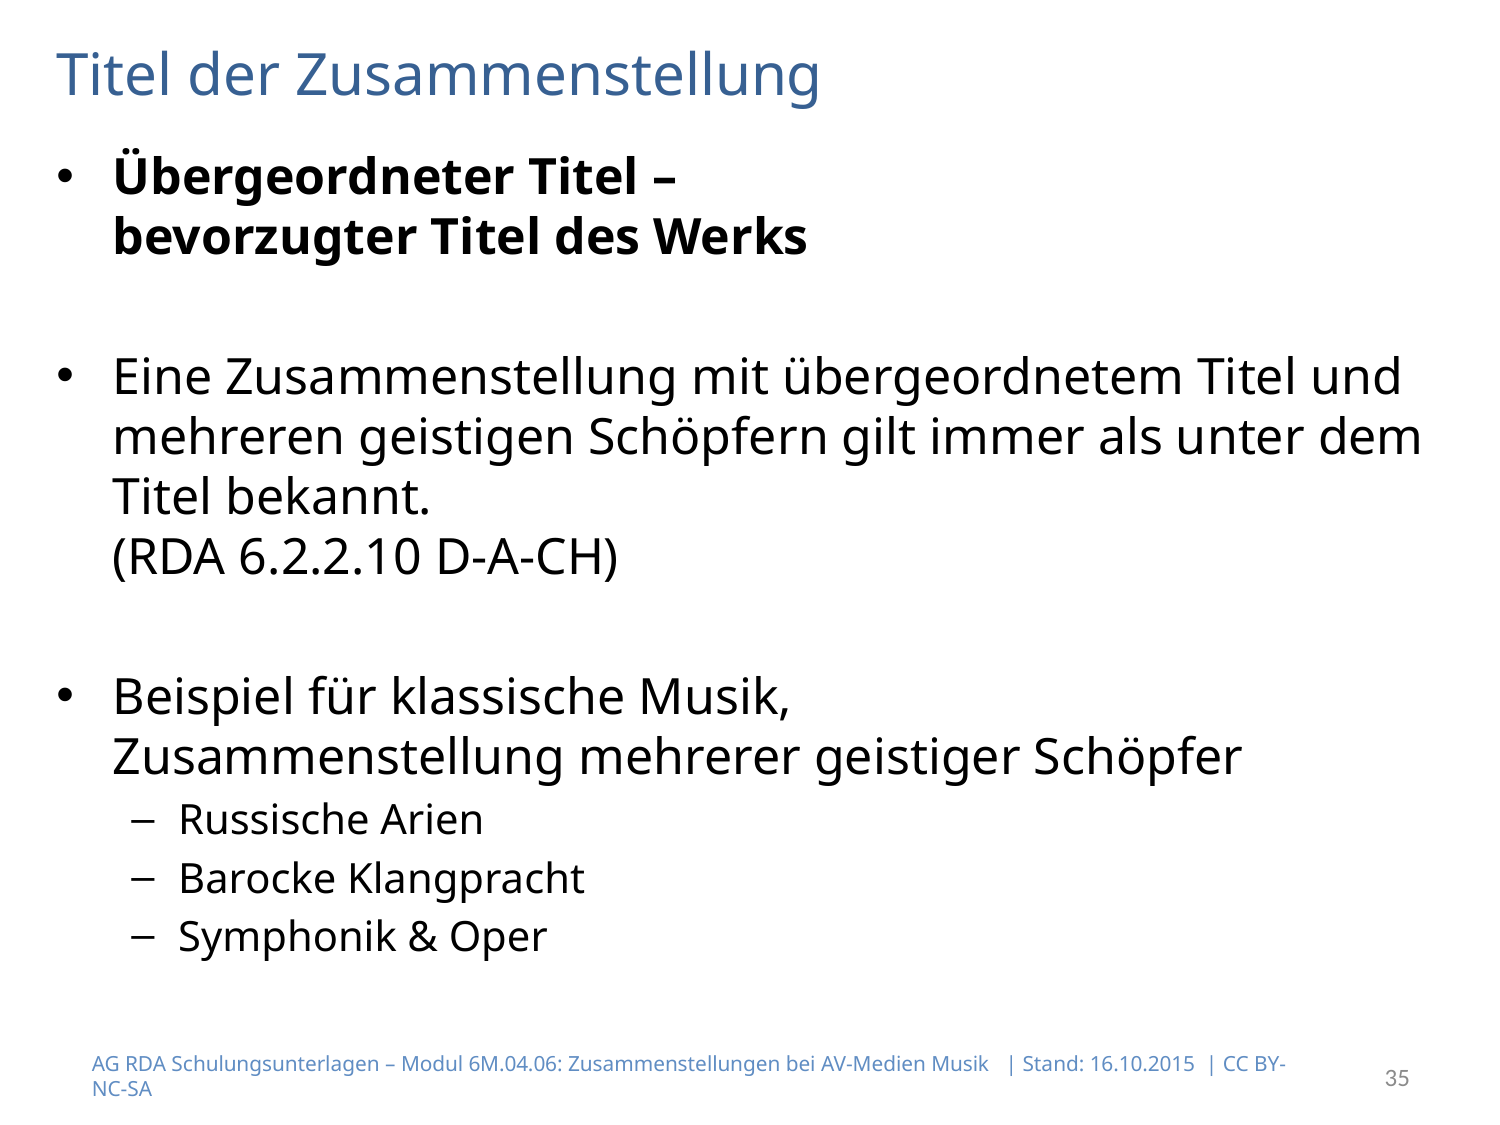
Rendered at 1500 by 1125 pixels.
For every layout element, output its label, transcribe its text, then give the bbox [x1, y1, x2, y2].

list Übergeordneter Titel – bevorzugter Titel des Werks Eine Zusammenstellung mit übergeordnetem Titel und mehreren geistigen Schöpfern gilt immer als unter dem Titel bekannt. (RDA 6.2.2.10 D-A-CH) Beispiel für klassische Musik, Zusammenstellung mehrerer geistiger Schöpfer Russische Arien Barocke Klangpracht Symphonik & Oper [41, 137, 1459, 1035]
footer AG RDA Schulungsunterlagen – Modul 6M.04.06: Zusammenstellungen bei AV-Medien Musik | Stand: 16.10.2015 | CC BY-NC-SA [76, 1046, 1187, 1106]
title Titel der Zusammenstellung [41, 30, 1459, 114]
slide_number 35 [1187, 1046, 1425, 1106]
